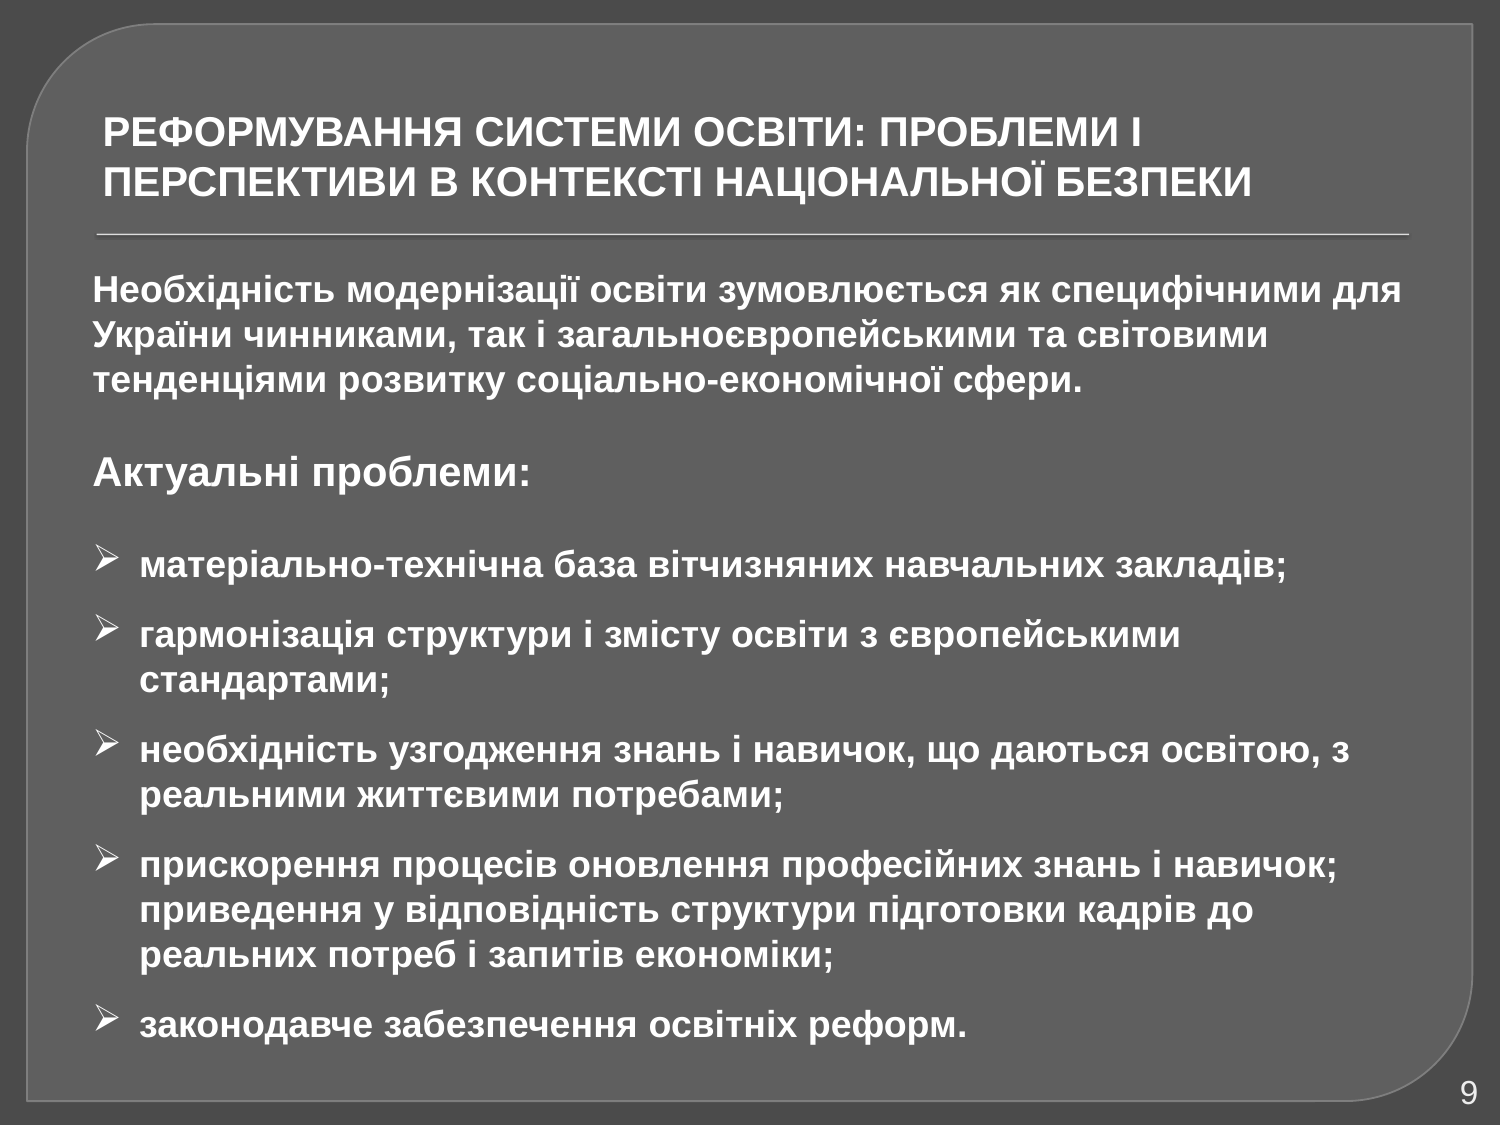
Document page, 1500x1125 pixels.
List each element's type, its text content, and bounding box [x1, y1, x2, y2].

text_box Необхідність модернізації освіти зумовлюється як специфічними для України чинниками, так і загальноєвропейськими та світовими тенденціями розвитку соціально-економічної сфери. Актуальні проблеми: матеріально-технічна база вітчизняних навчальних закладів; гармонізація структури і змісту освіти з європейськими стандартами; необхідність узгодження знань і навичок, що даються освітою, з реальними життєвими потребами; прискорення процесів оновлення професійних знань і навичок; приведення у відповідність структури підготовки кадрів до реальних потреб і запитів економіки; законодавче забезпечення освітніх реформ. [77, 257, 1428, 1052]
slide_number 9 [1417, 1068, 1494, 1114]
title РЕФОРМУВАННЯ СИСТЕМИ ОСВІТИ: ПРОБЛЕМИ І ПЕРСПЕКТИВИ В КОНТЕКСТІ НАЦІОНАЛЬНОЇ БЕЗПЕКИ [79, 87, 1430, 213]
